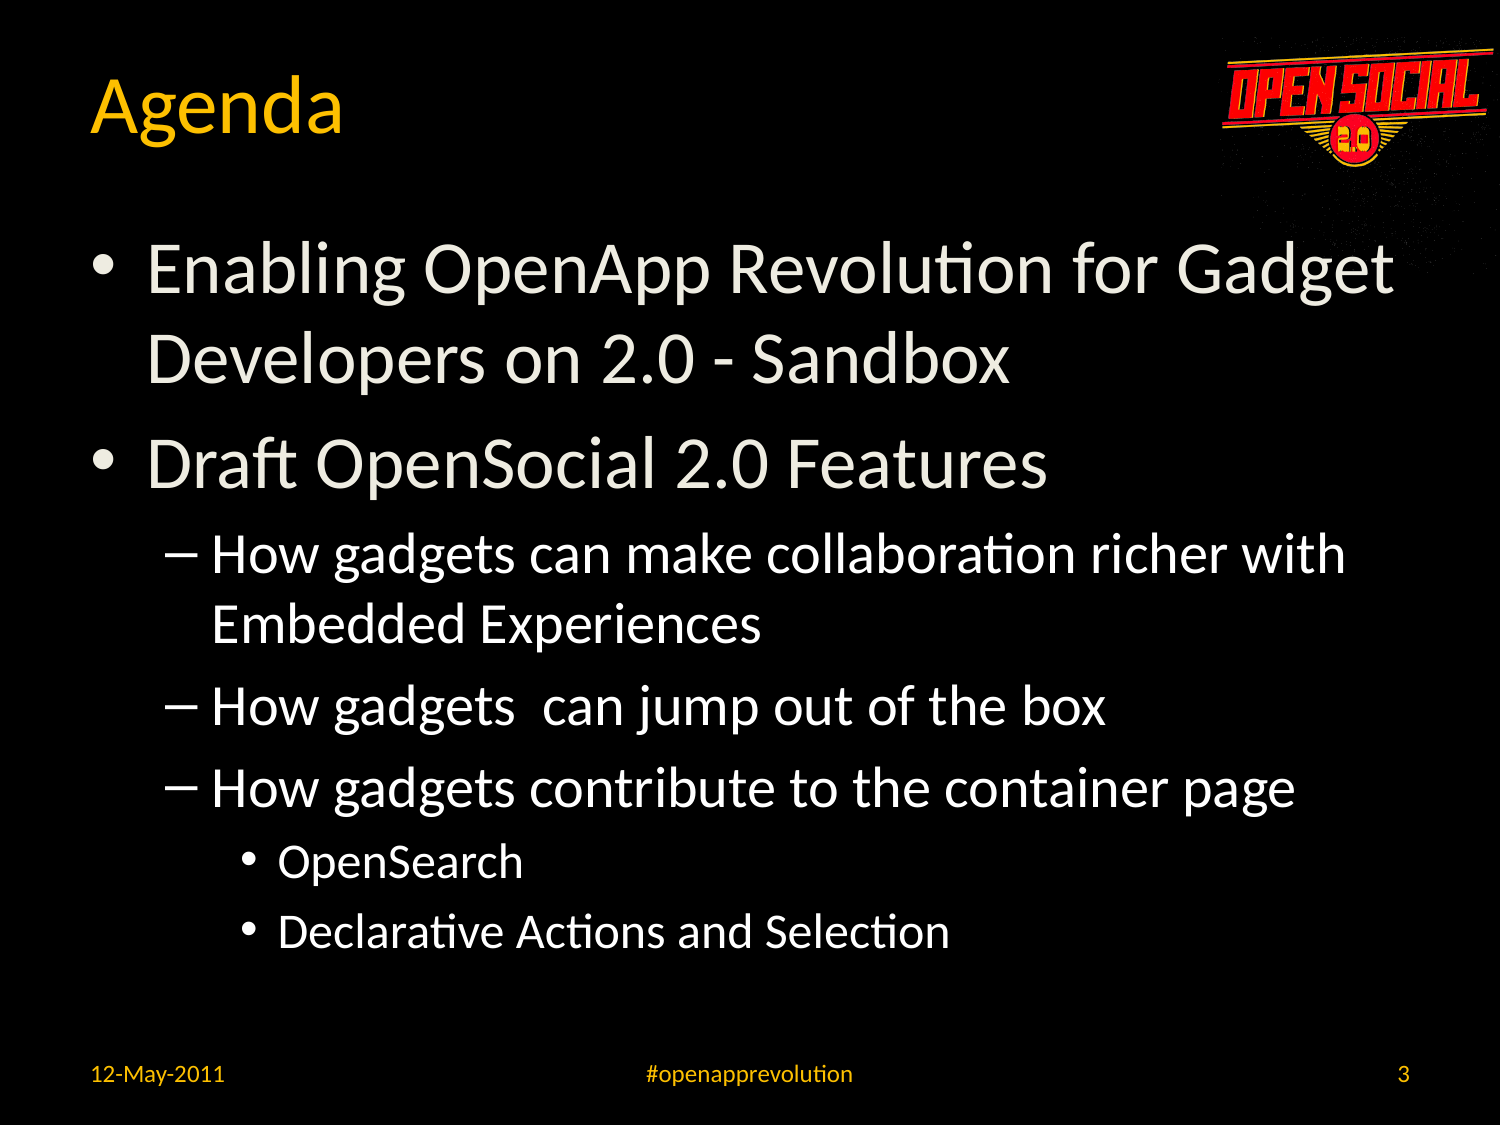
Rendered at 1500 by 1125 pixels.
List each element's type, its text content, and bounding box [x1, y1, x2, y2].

list Enabling OpenApp Revolution for Gadget Developers on 2.0 - Sandbox Draft OpenSocial 2.0 Features How gadgets can make collaboration richer with Embedded Experiences How gadgets can jump out of the box How gadgets contribute to the container page OpenSearch Declarative Actions and Selection [74, 210, 1426, 1006]
picture [1218, 37, 1500, 275]
slide_number 3 [1074, 1042, 1425, 1103]
footer #openapprevolution [512, 1042, 988, 1103]
slide_number 12-May-2011 [75, 1042, 425, 1103]
title Agenda [74, 37, 1219, 163]
